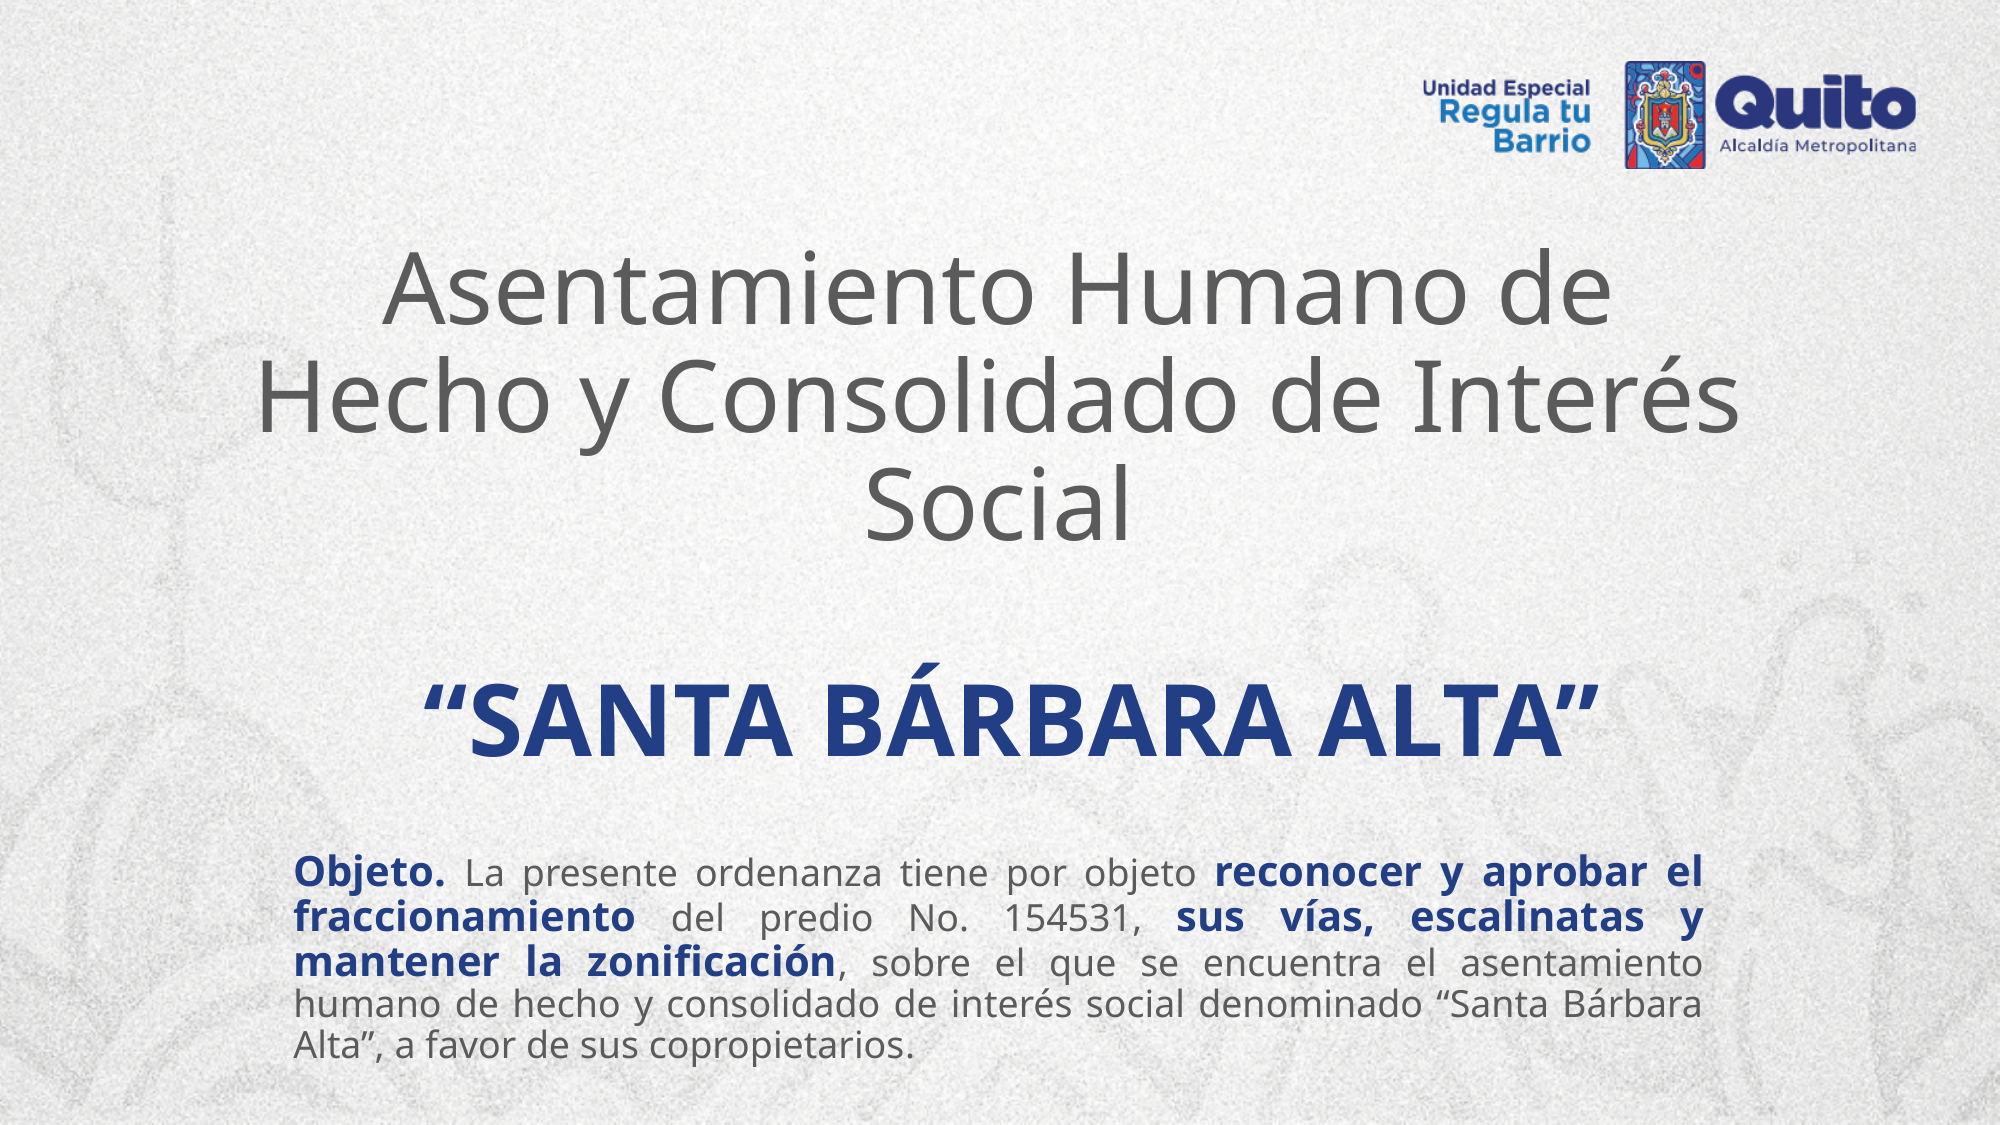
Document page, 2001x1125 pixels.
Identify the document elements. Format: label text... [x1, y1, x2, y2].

text_box Asentamiento Humano de Hecho y Consolidado de Interés Social “SANTA BÁRBARA ALTA” [238, 231, 1760, 1042]
picture [0, 0, 2000, 1125]
text_box Objeto. La presente ordenanza tiene por objeto reconocer y aprobar el fraccionamiento del predio No. 154531, sus vías, escalinatas y mantener la zonificación, sobre el que se encuentra el asentamiento humano de hecho y consolidado de interés social denominado “Santa Bárbara Alta”, a favor de sus copropietarios. [278, 842, 1720, 1074]
